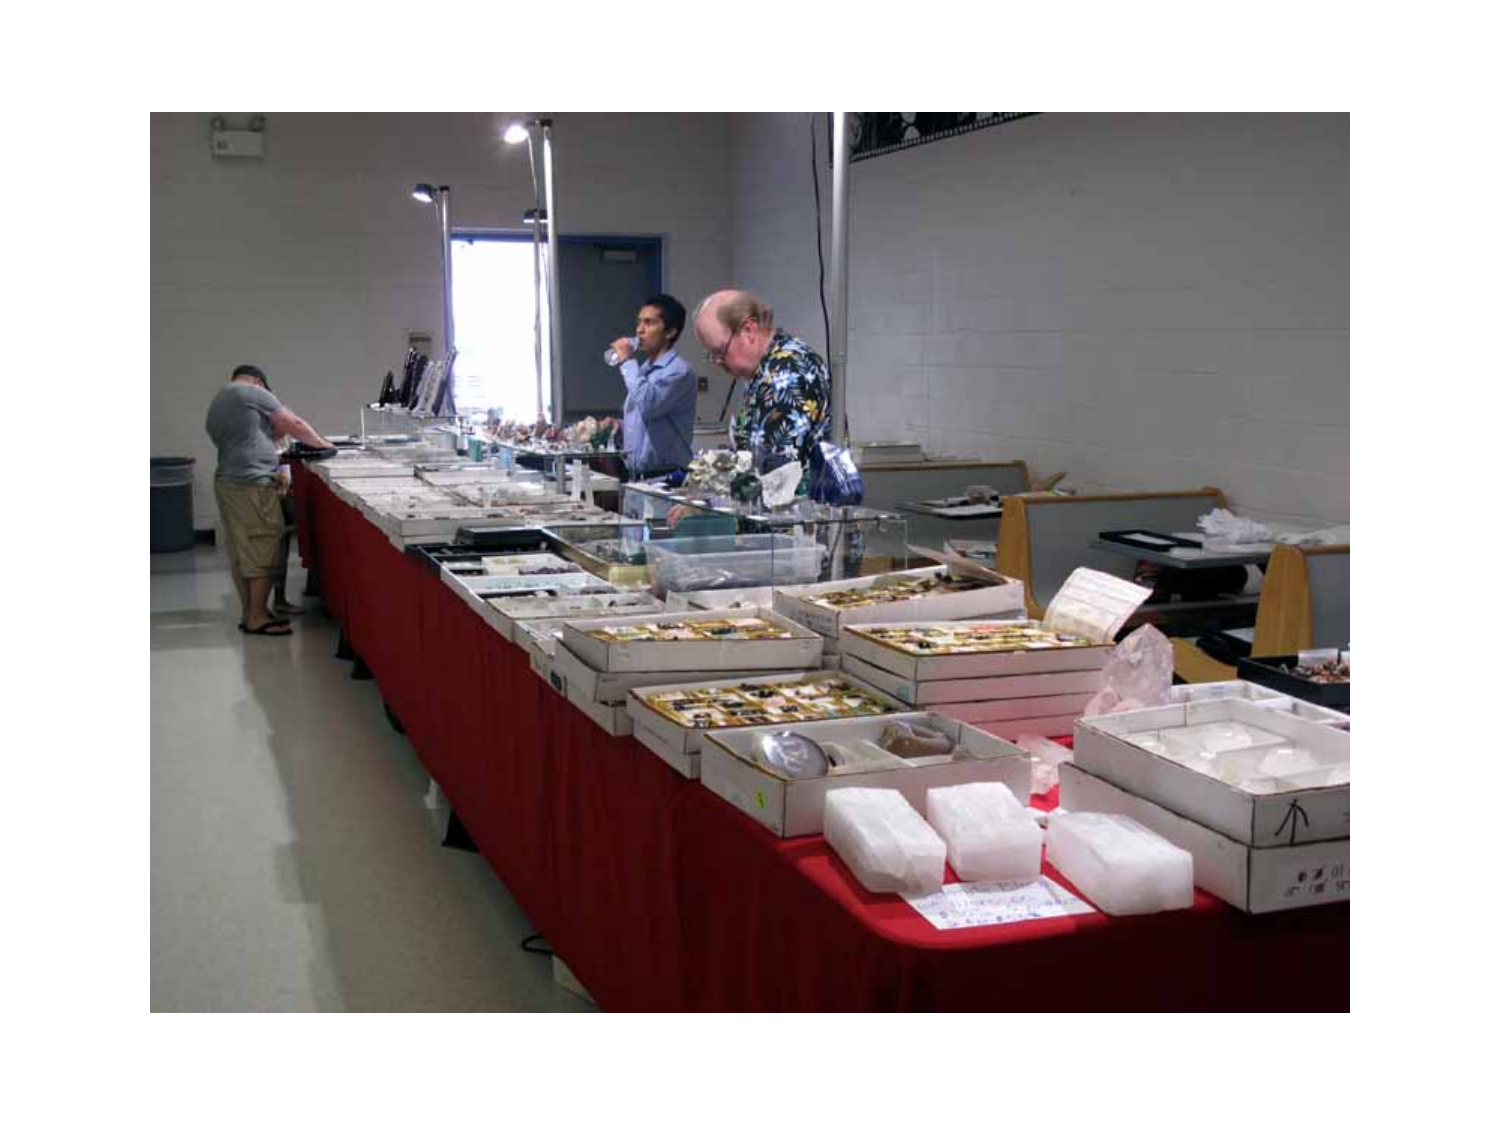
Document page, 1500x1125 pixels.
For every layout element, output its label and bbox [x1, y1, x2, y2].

picture [149, 112, 1351, 1013]
